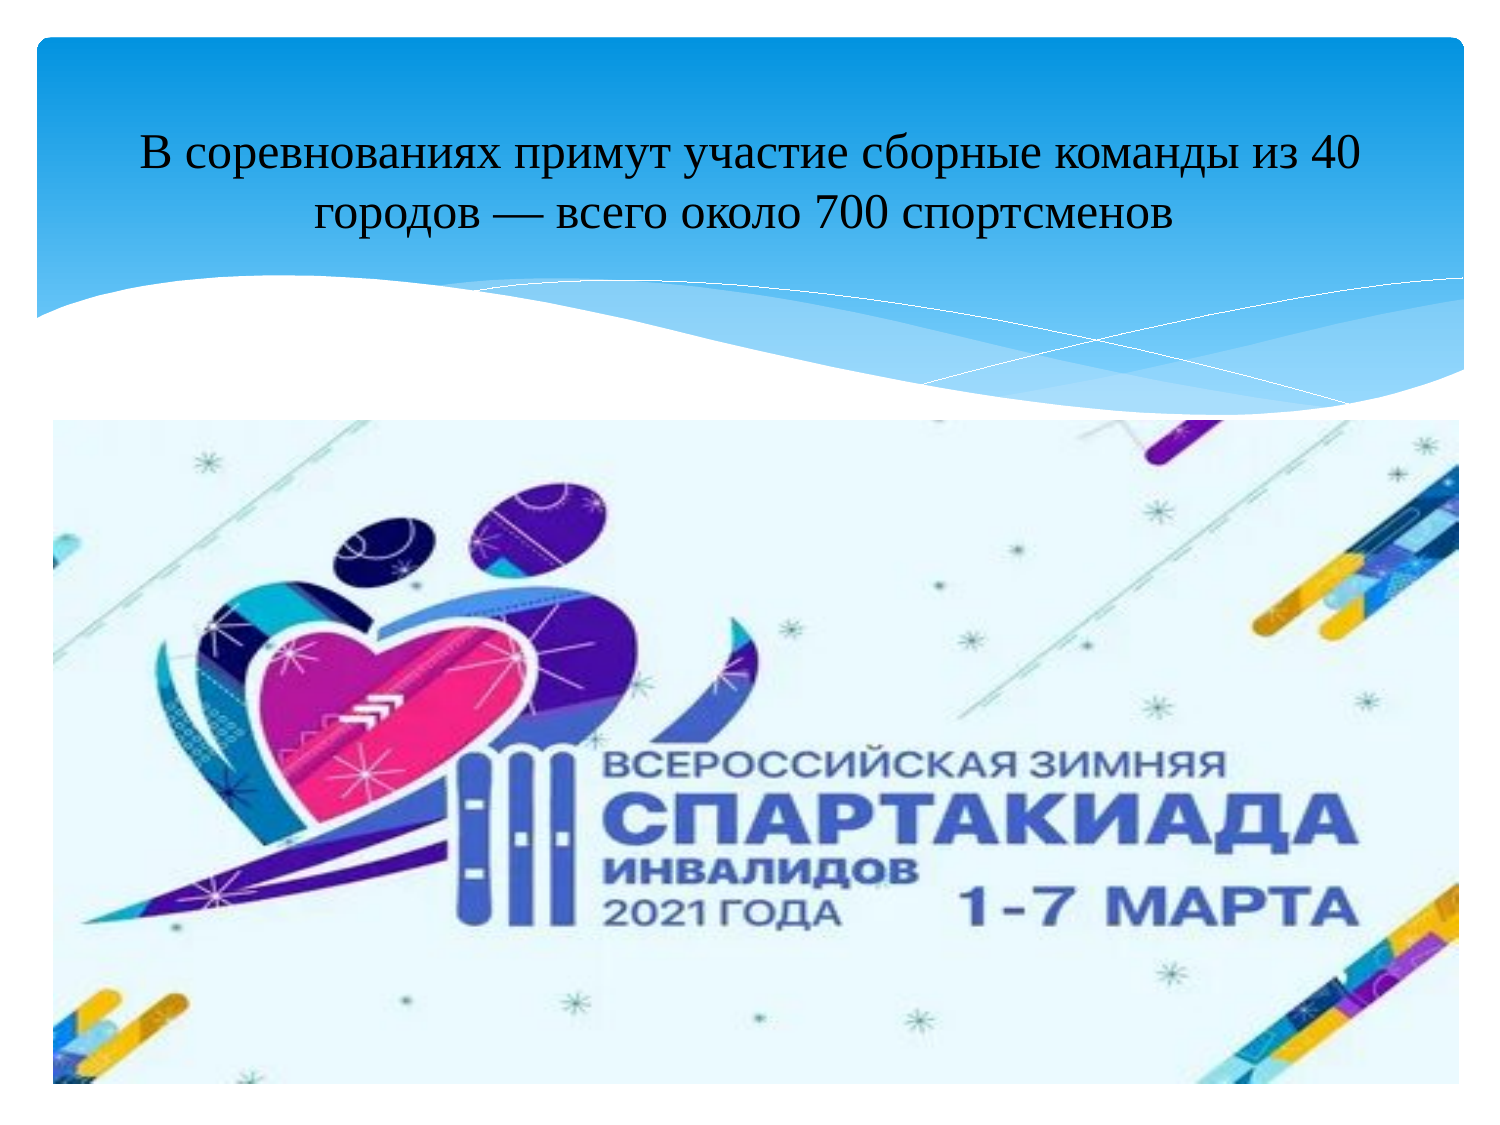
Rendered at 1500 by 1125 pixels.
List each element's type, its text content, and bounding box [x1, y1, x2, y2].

title В соревнованиях примут участие сборные команды из 40 городов — всего около 700 спортсменов [29, 55, 1459, 362]
picture [52, 420, 1459, 1085]
